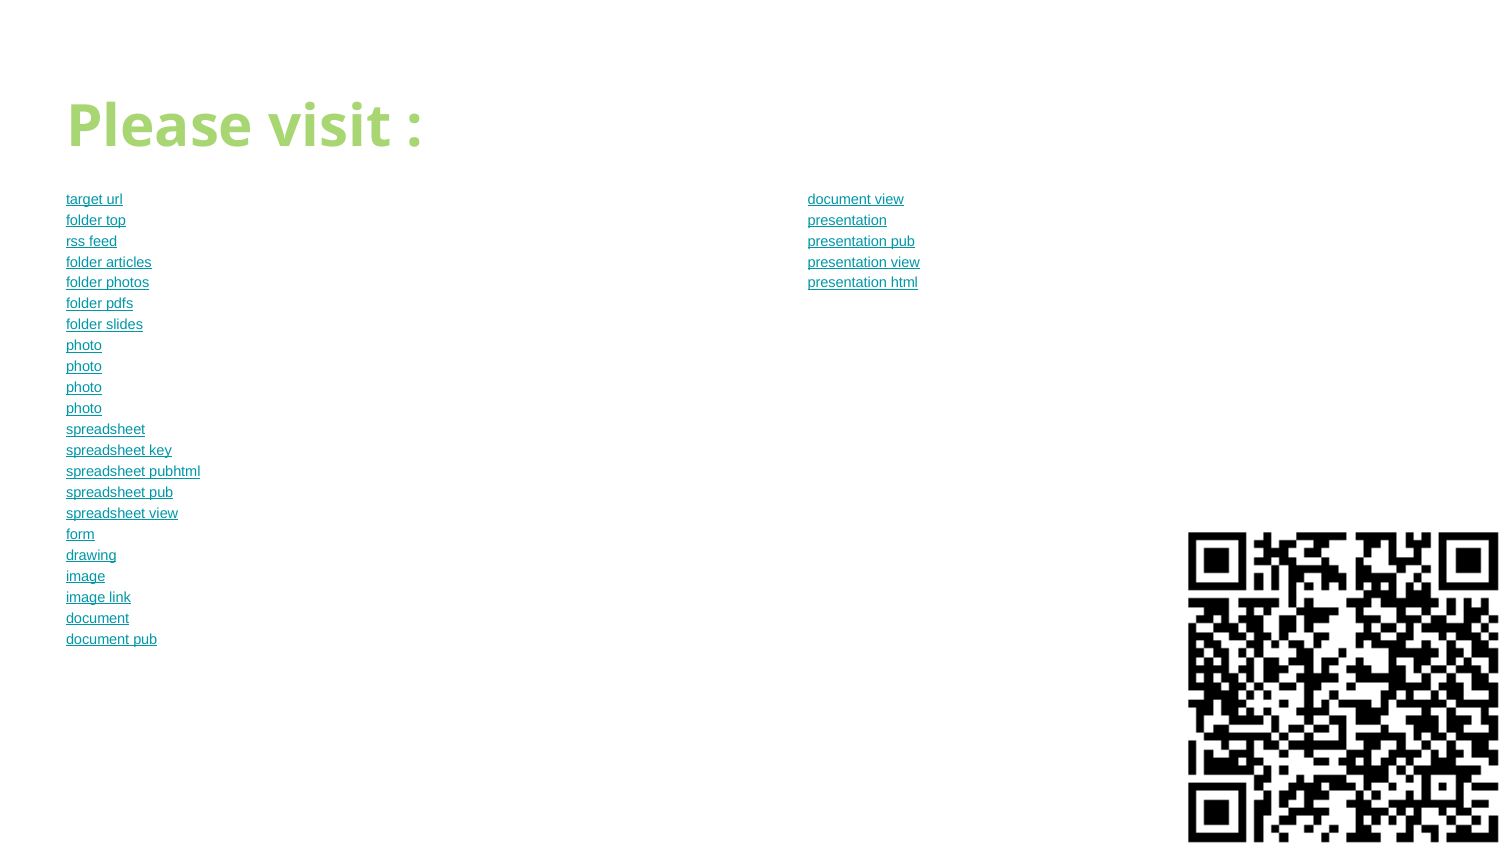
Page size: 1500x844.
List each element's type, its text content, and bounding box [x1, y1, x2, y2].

list target url folder top rss feed folder articles folder photos folder pdfs folder slides photo photo photo photo spreadsheet spreadsheet key spreadsheet pubhtml spreadsheet pub spreadsheet view form drawing image image link document document pub [51, 189, 708, 750]
title Please visit : [51, 72, 1449, 167]
list document view presentation presentation pub presentation view presentation html [792, 189, 1449, 750]
picture [1187, 530, 1500, 844]
